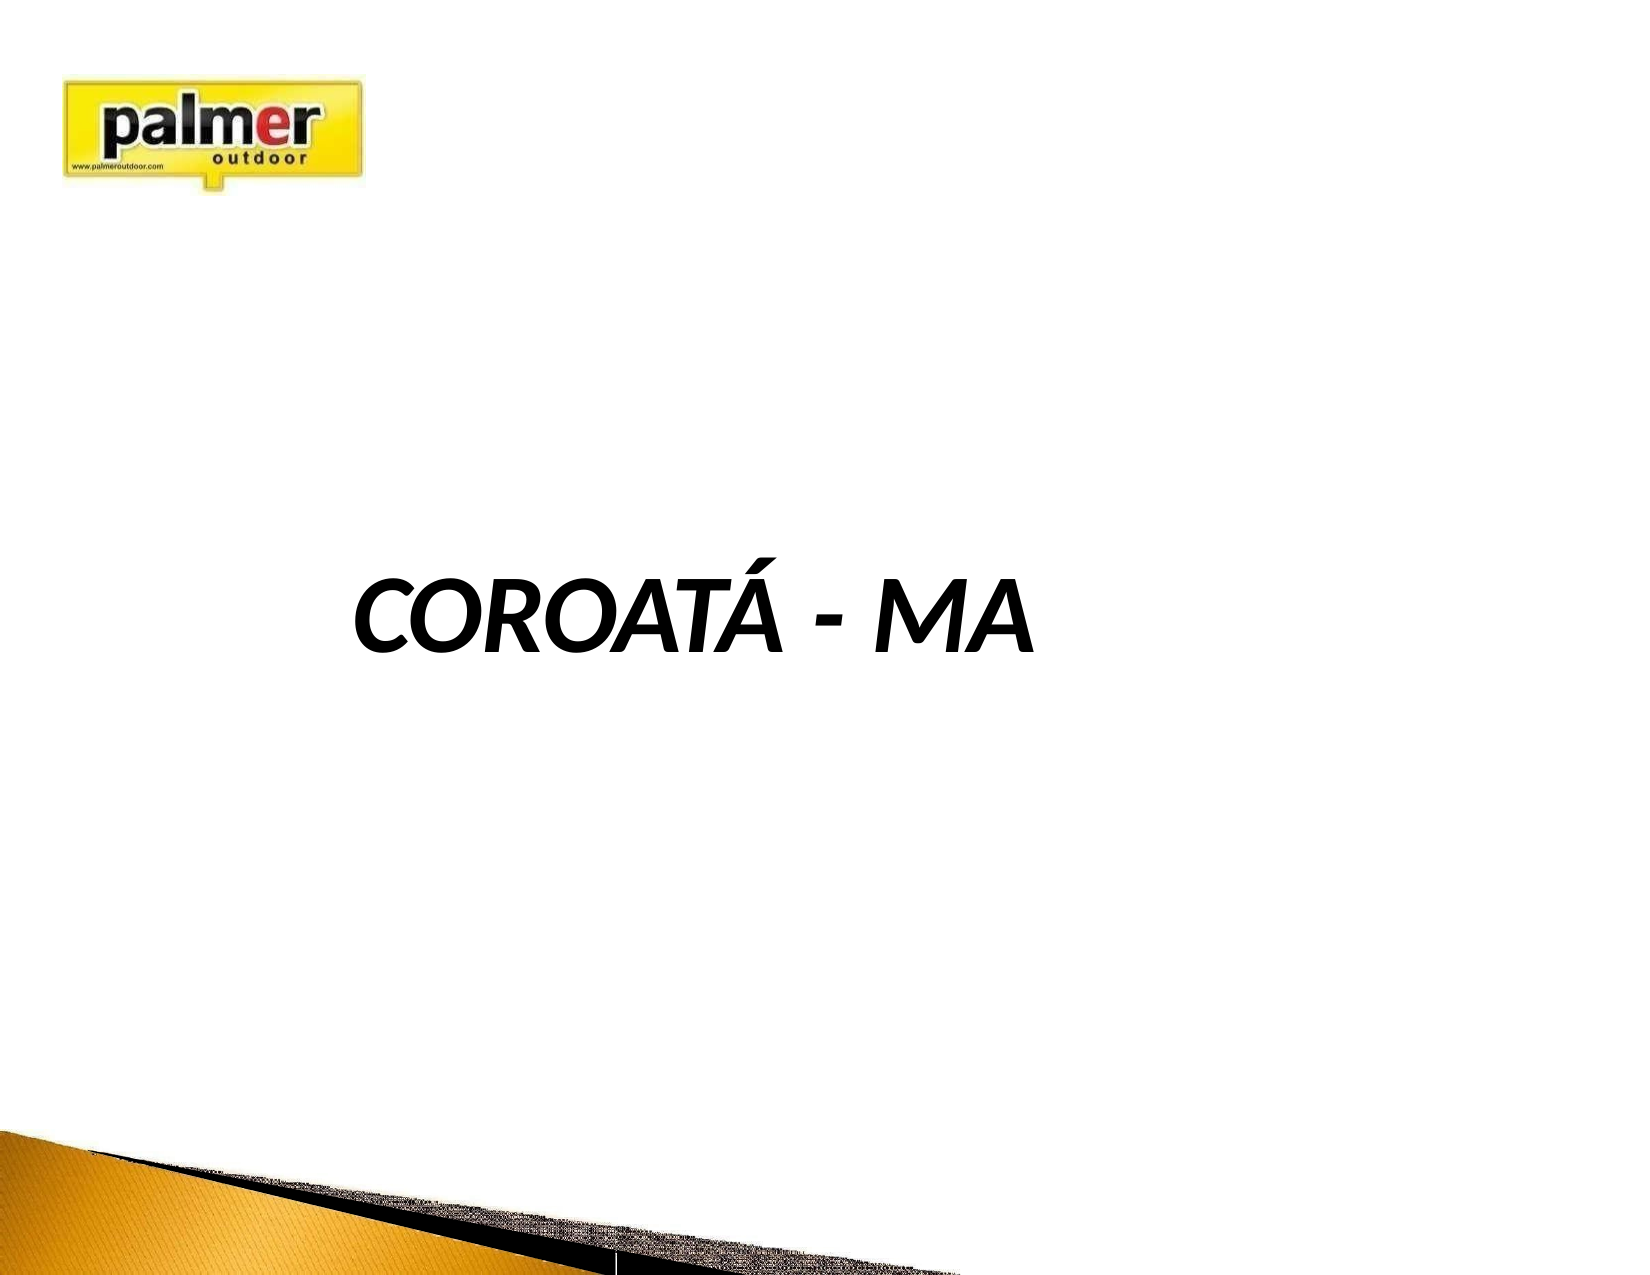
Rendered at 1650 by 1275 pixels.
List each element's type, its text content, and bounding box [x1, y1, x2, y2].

title COROATÁ - MA [350, 537, 1390, 753]
picture [0, 1129, 961, 1275]
picture [62, 74, 366, 196]
